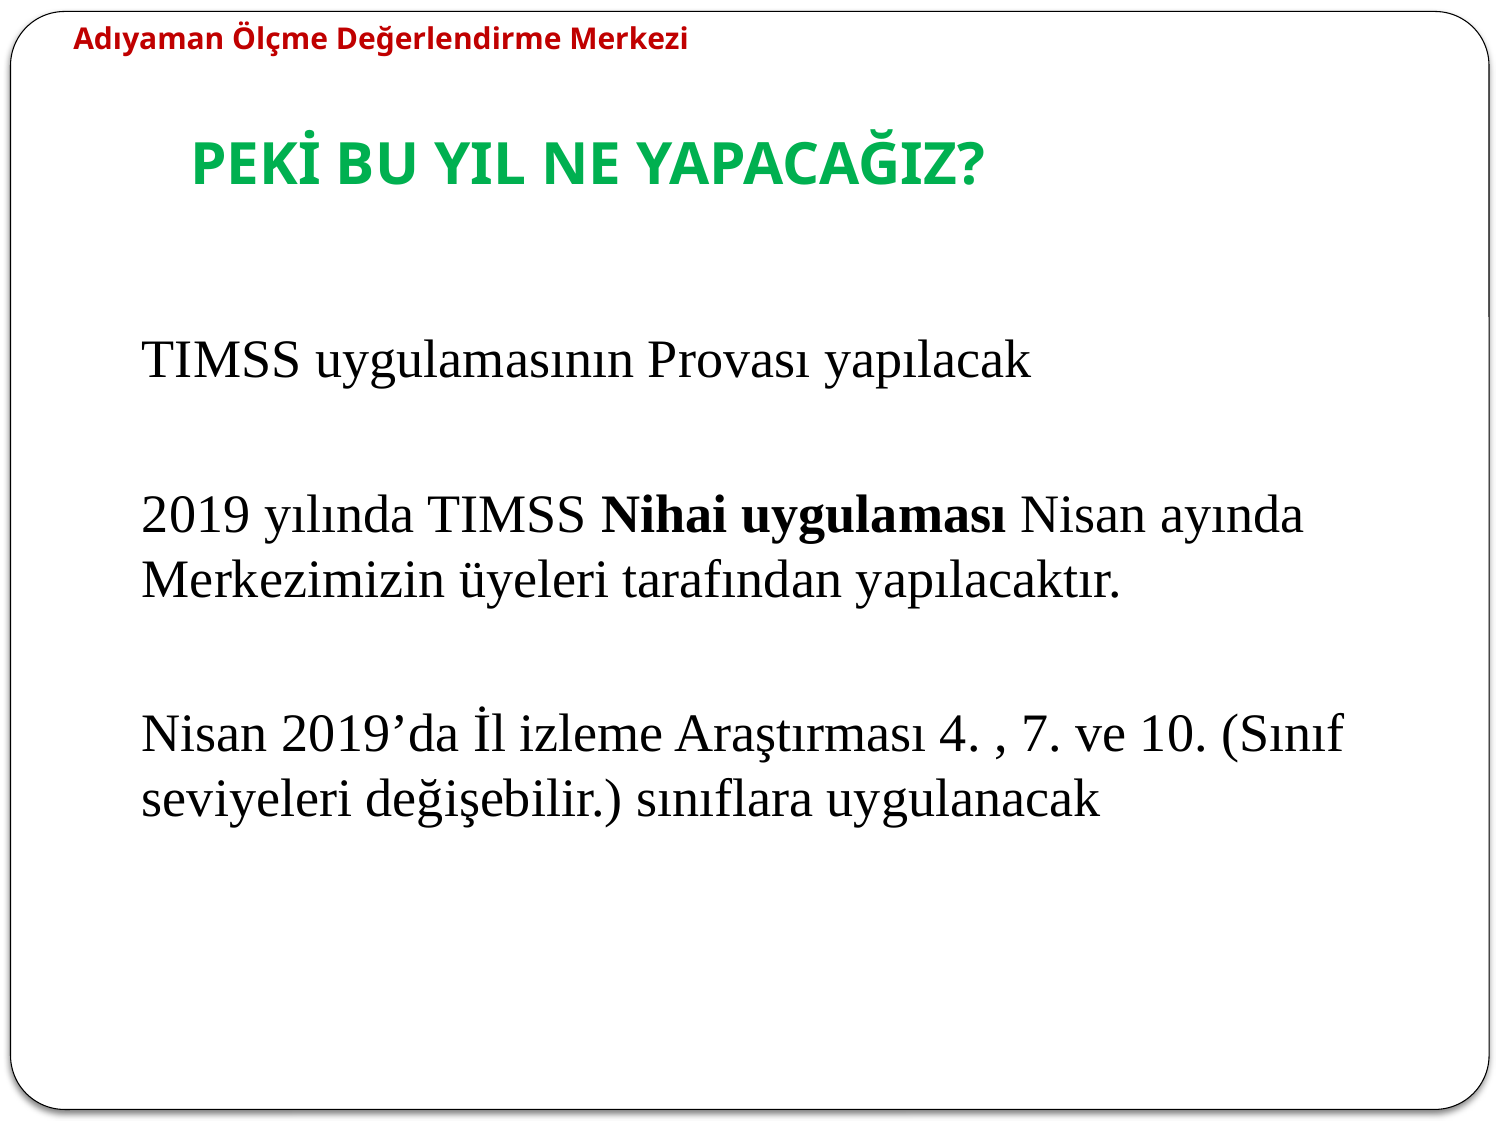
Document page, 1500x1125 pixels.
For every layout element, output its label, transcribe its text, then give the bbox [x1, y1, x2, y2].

list TIMSS uygulamasının Provası yapılacak 2019 yılında TIMSS Nihai uygulaması Nisan ayında Merkezimizin üyeleri tarafından yapılacaktır. Nisan 2019’da İl izleme Araştırması 4. , 7. ve 10. (Sınıf seviyeleri değişebilir.) sınıflara uygulanacak [82, 316, 1425, 938]
text_box Adıyaman Ölçme Değerlendirme Merkezi [58, 11, 1334, 71]
text_box PEKİ BU YIL NE YAPACAĞIZ? [175, 105, 1067, 211]
title [150, 128, 1425, 233]
